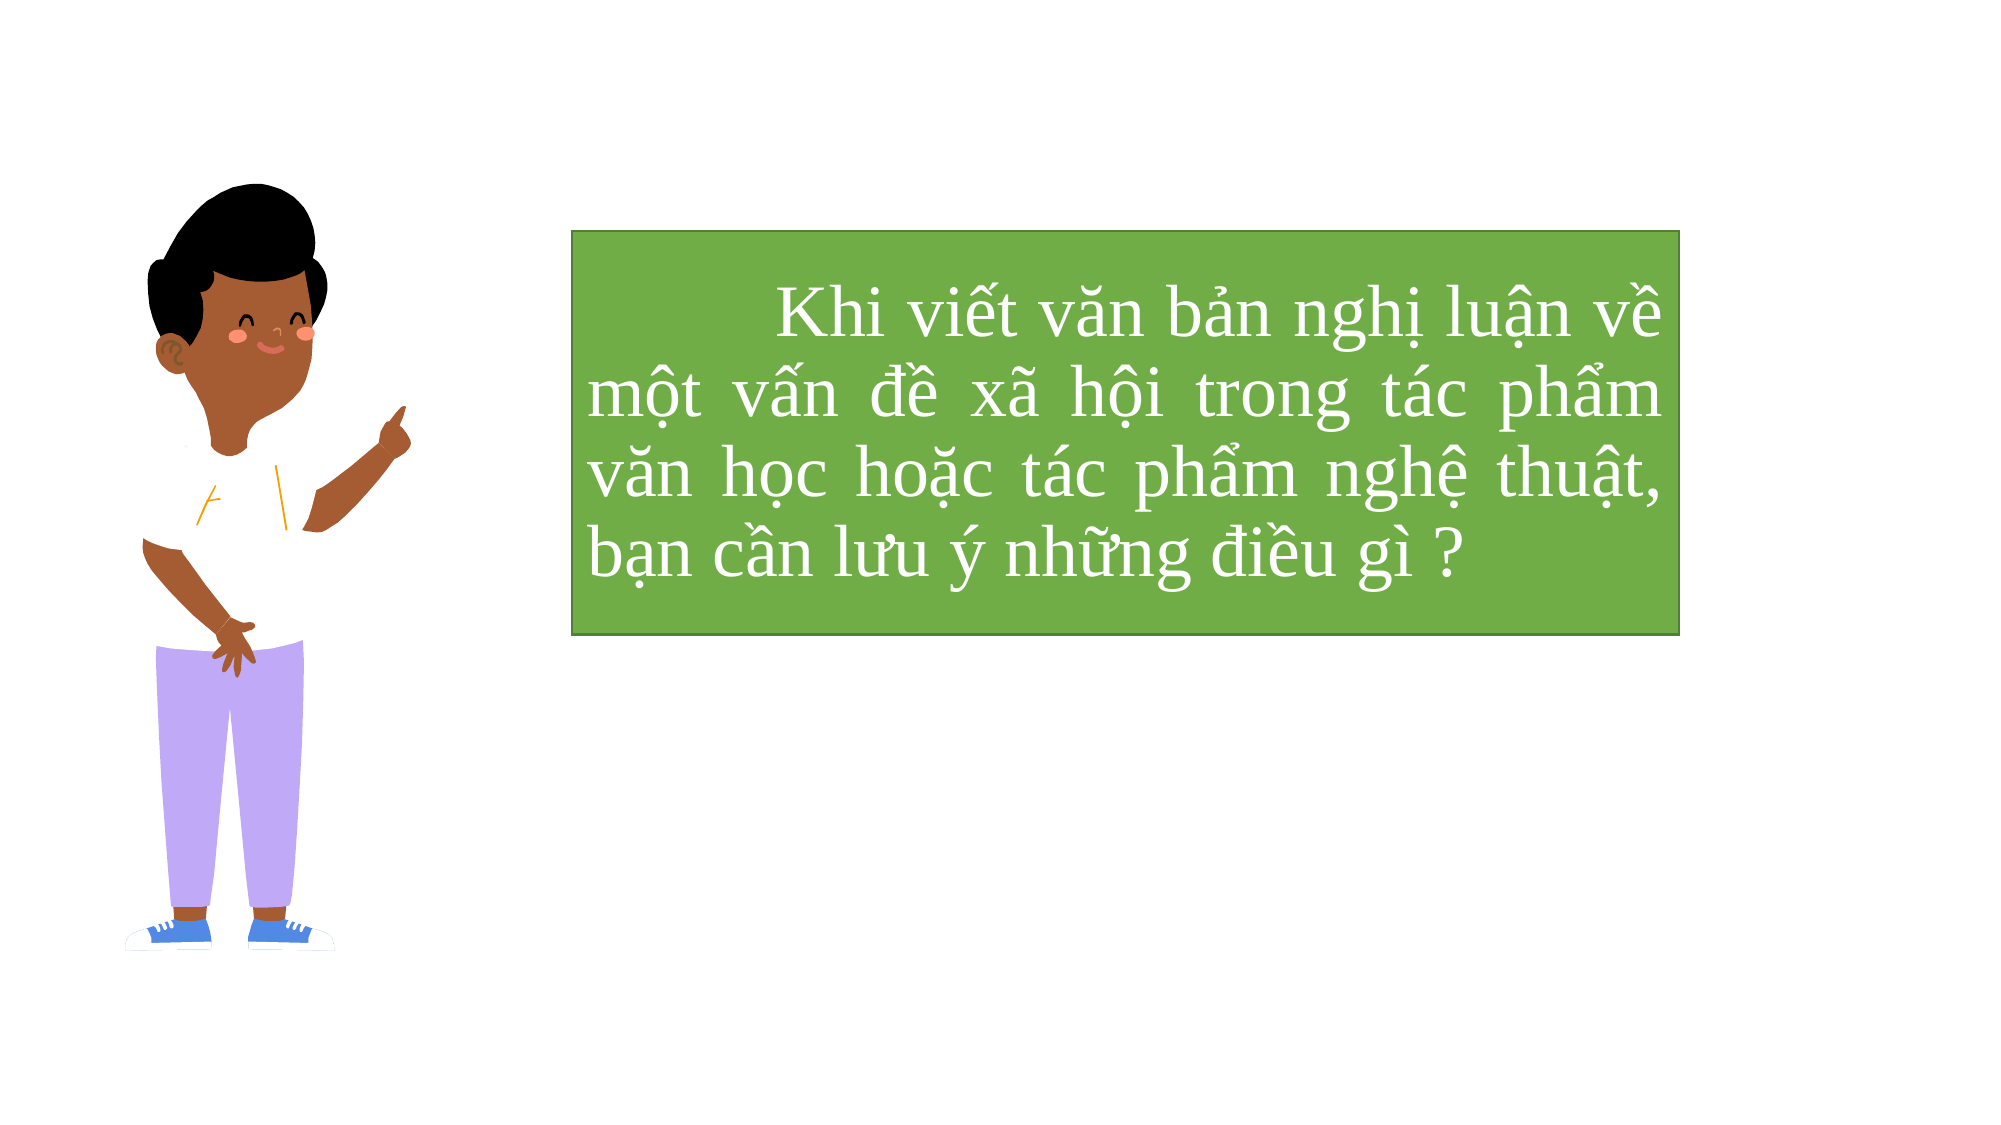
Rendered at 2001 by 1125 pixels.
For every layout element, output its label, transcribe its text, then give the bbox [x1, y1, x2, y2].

title Khi viết văn bản nghị luận về một vấn đề xã hội trong tác phẩm văn học hoặc tác phẩm nghệ thuật, bạn cần lưu ý những điều gì ? [571, 230, 1680, 636]
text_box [125, 183, 411, 951]
